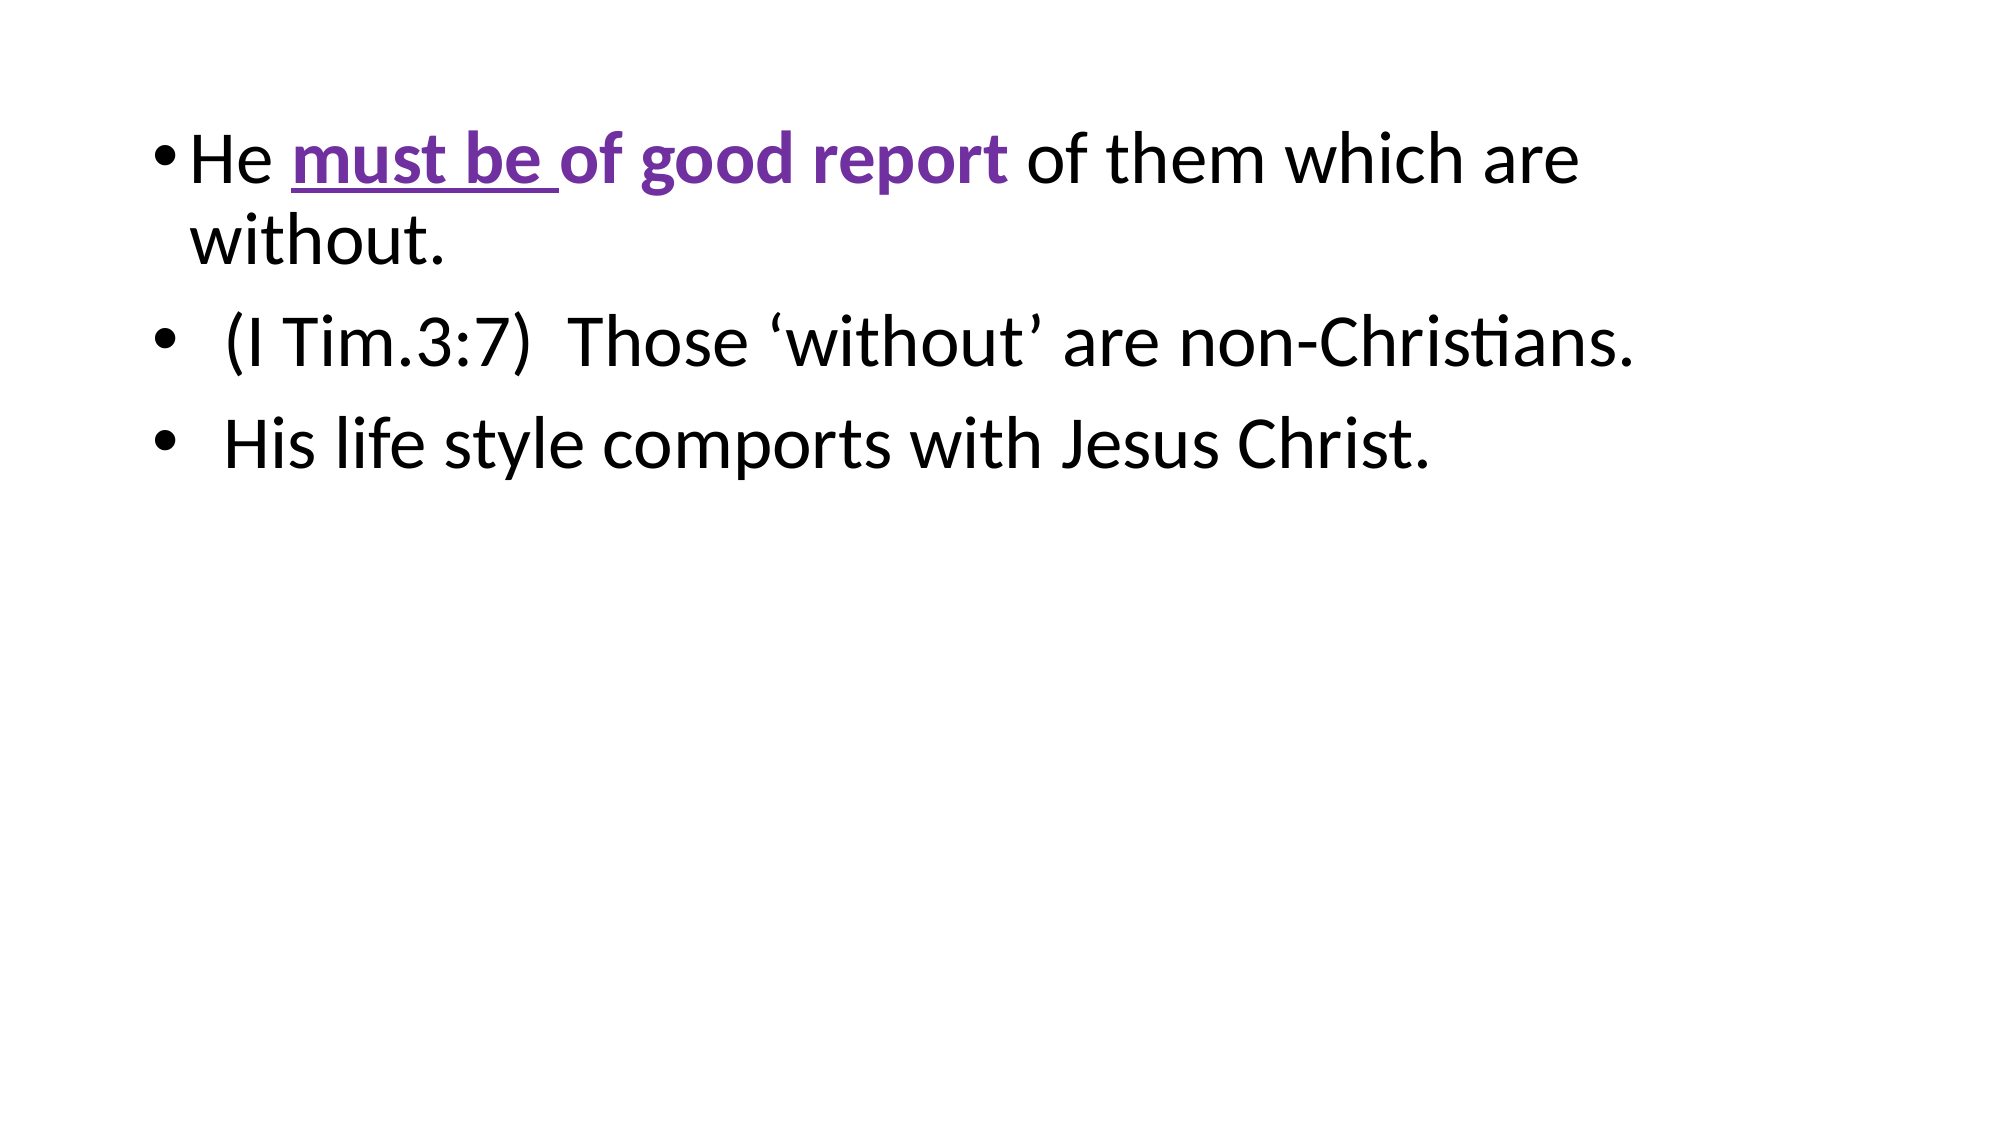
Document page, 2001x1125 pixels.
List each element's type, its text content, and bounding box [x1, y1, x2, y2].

list He must be of good report of them which are without. (I Tim.3:7) Those ‘without’ are non-Christians. His life style comports with Jesus Christ. [137, 20, 1863, 1014]
